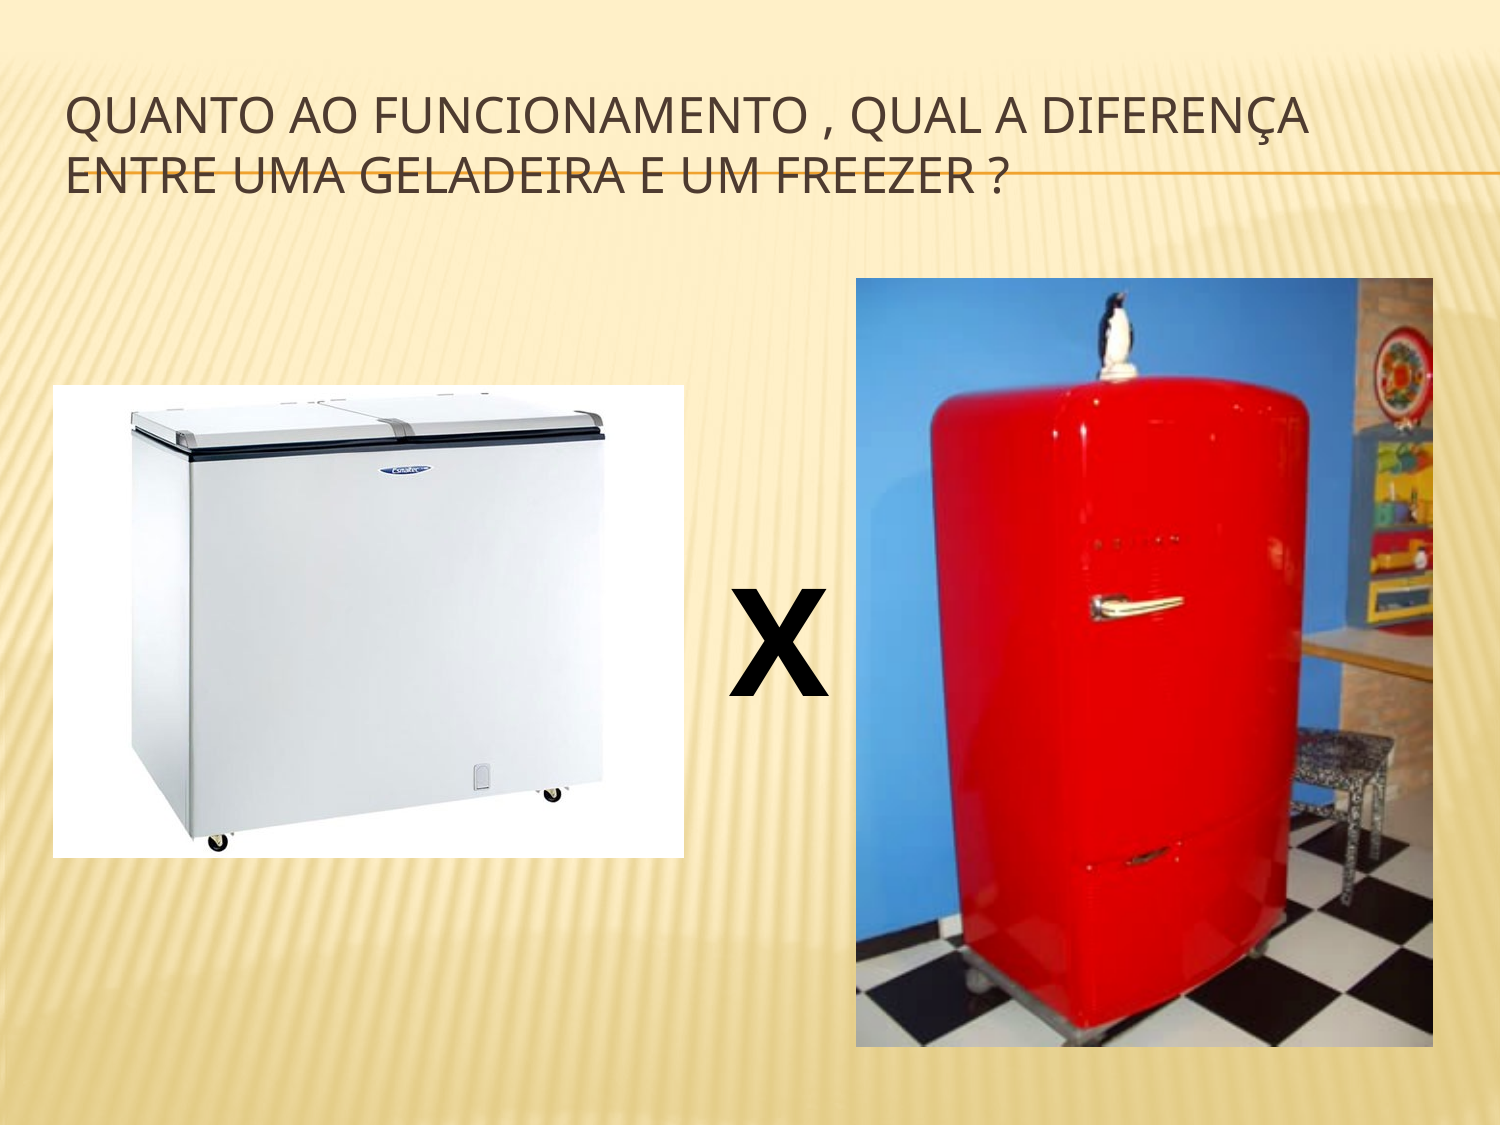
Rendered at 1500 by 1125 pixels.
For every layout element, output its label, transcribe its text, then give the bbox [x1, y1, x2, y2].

text_box X [714, 538, 809, 734]
picture [52, 385, 684, 859]
title Quanto ao funcionamento , qual a diferença entre uma geladeira e um freezer ? [50, 75, 1475, 213]
picture [855, 278, 1433, 1048]
